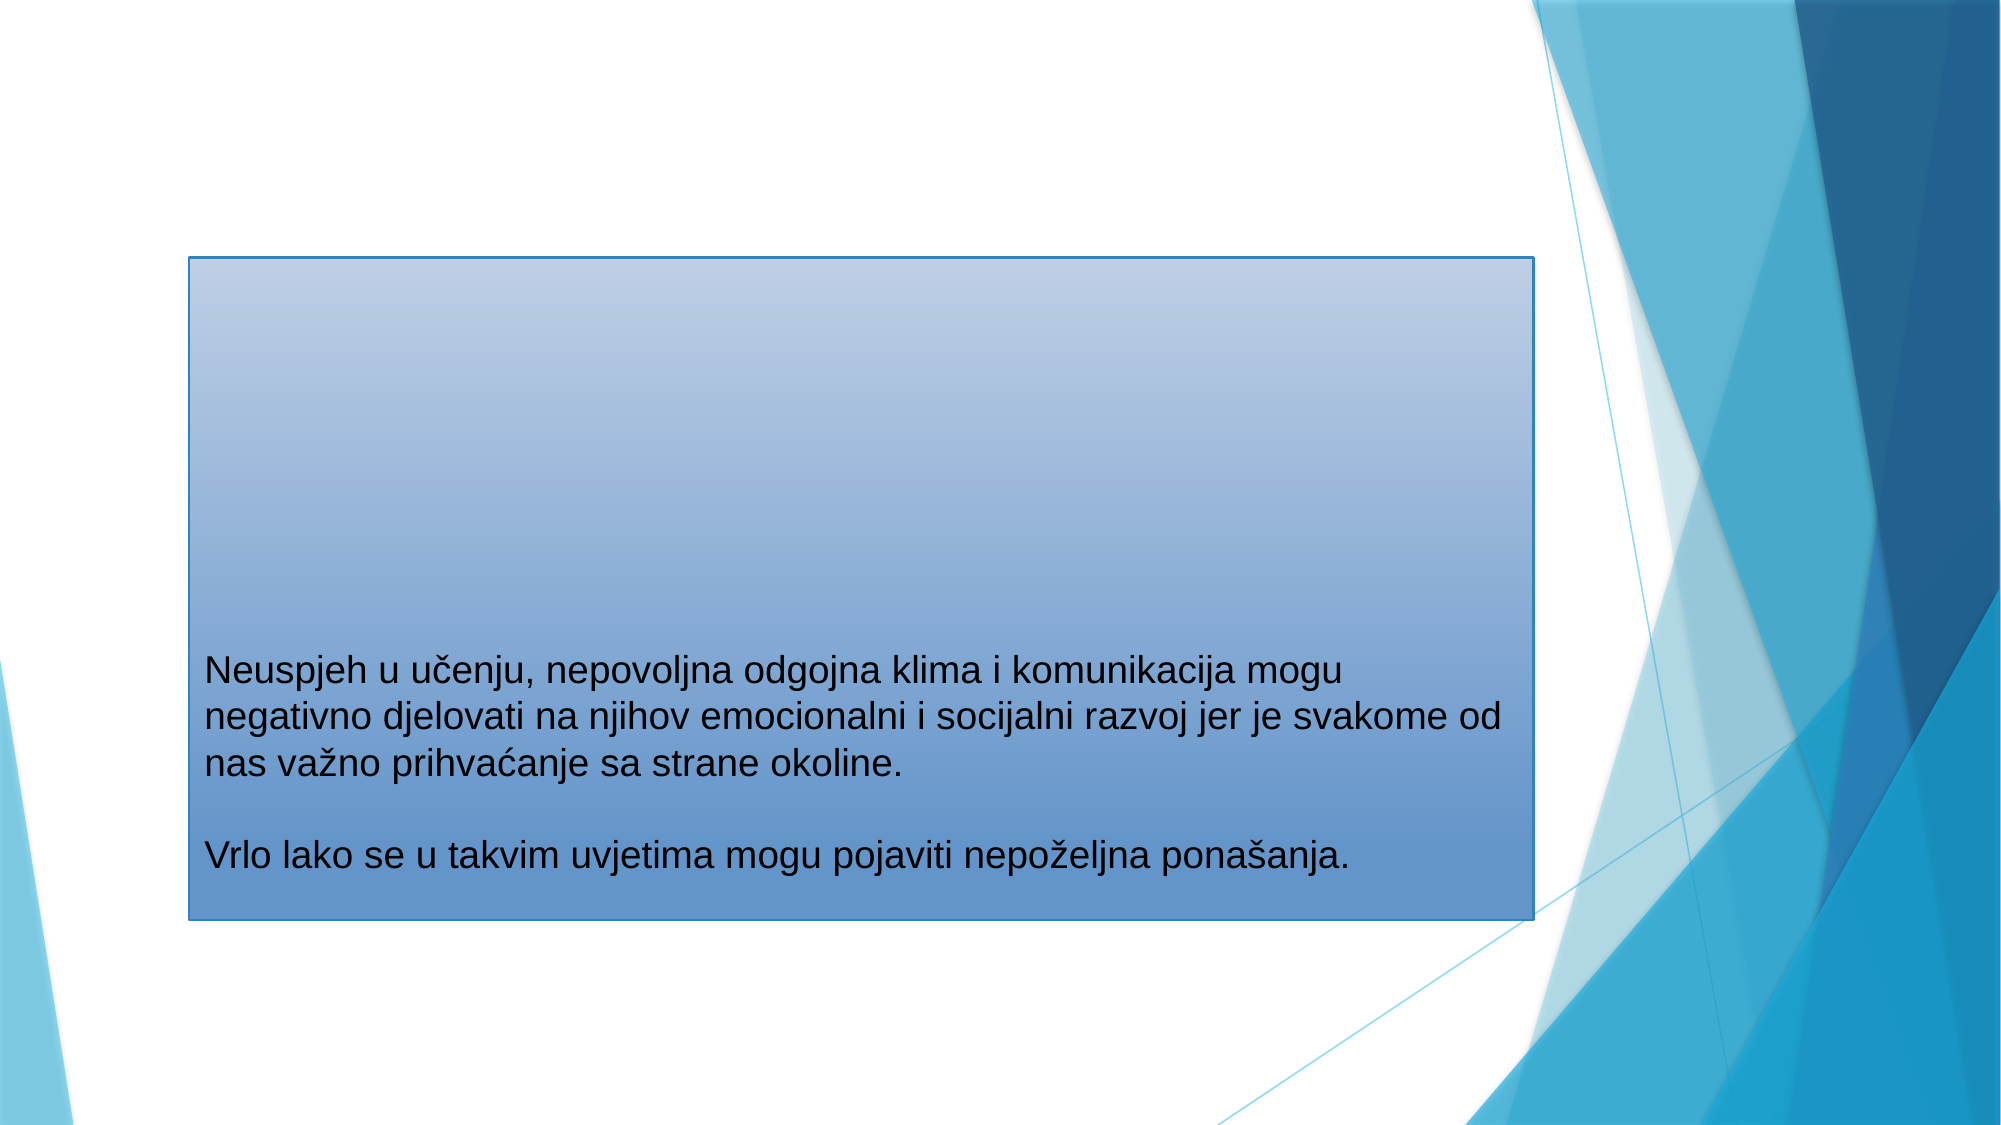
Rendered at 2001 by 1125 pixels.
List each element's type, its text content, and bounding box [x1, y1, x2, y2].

title Neuspjeh u učenju, nepovoljna odgojna klima i komunikacija mogu negativno djelovati na njihov emocionalni i socijalni razvoj jer je svakome od nas važno prihvaćanje sa strane okoline. Vrlo lako se u takvim uvjetima mogu pojaviti nepoželjna ponašanja. [188, 256, 1535, 921]
